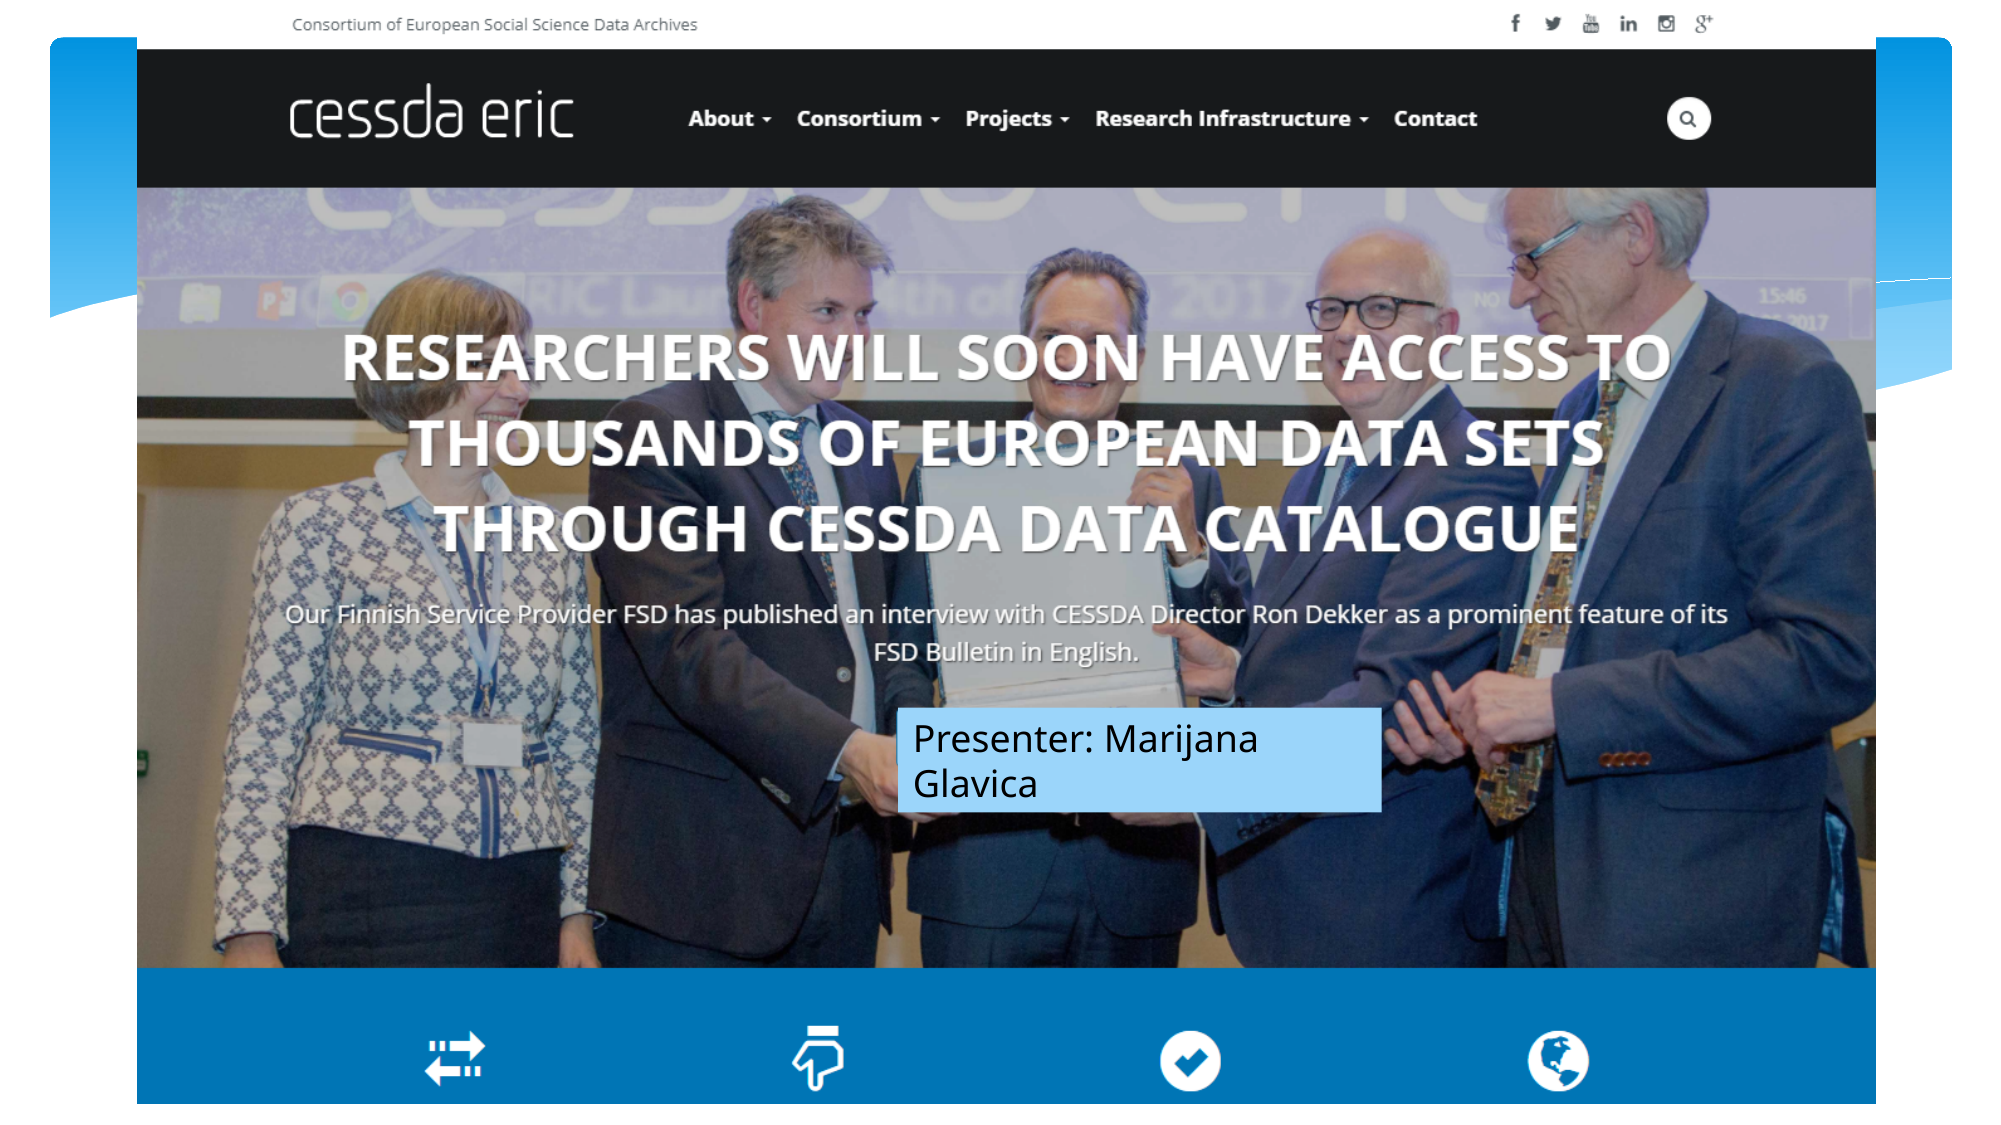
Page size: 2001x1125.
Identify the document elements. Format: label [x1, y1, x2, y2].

list [137, 0, 1876, 1104]
